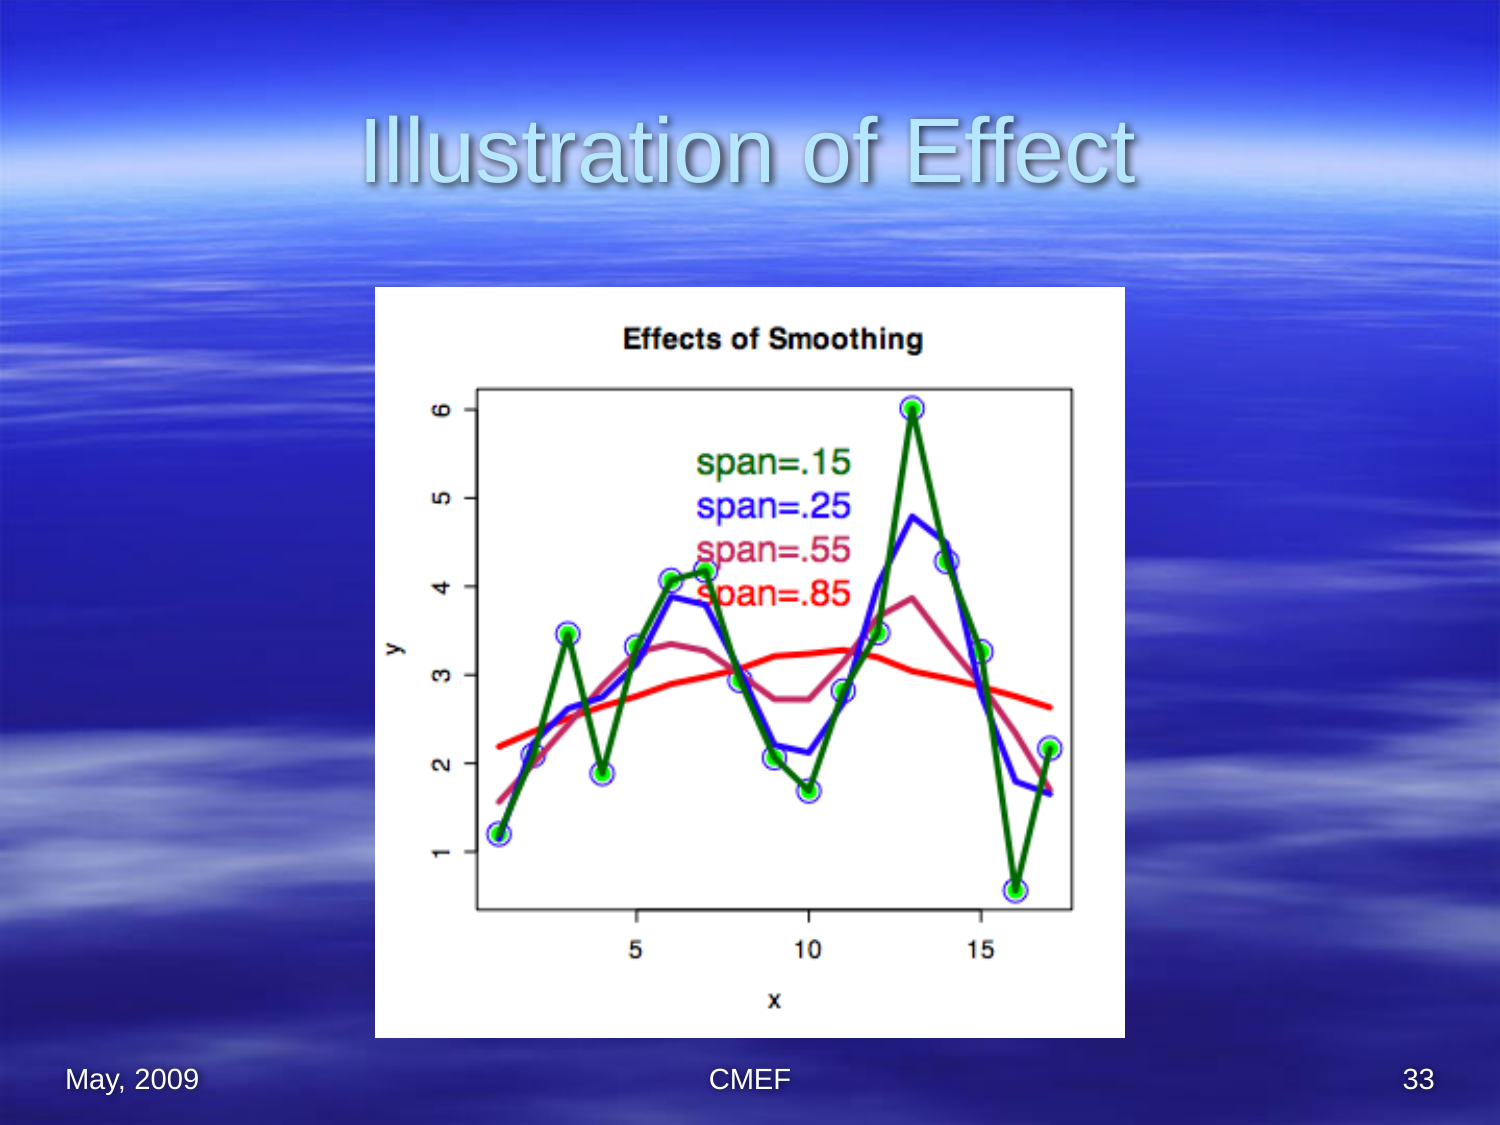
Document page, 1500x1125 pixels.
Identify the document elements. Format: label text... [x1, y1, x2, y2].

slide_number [49, 1024, 426, 1103]
footer CMEF [512, 1049, 988, 1103]
title Illustration of Effect [49, 37, 1446, 256]
slide_number 33 [1074, 1024, 1451, 1103]
picture [0, 0, 1500, 1125]
